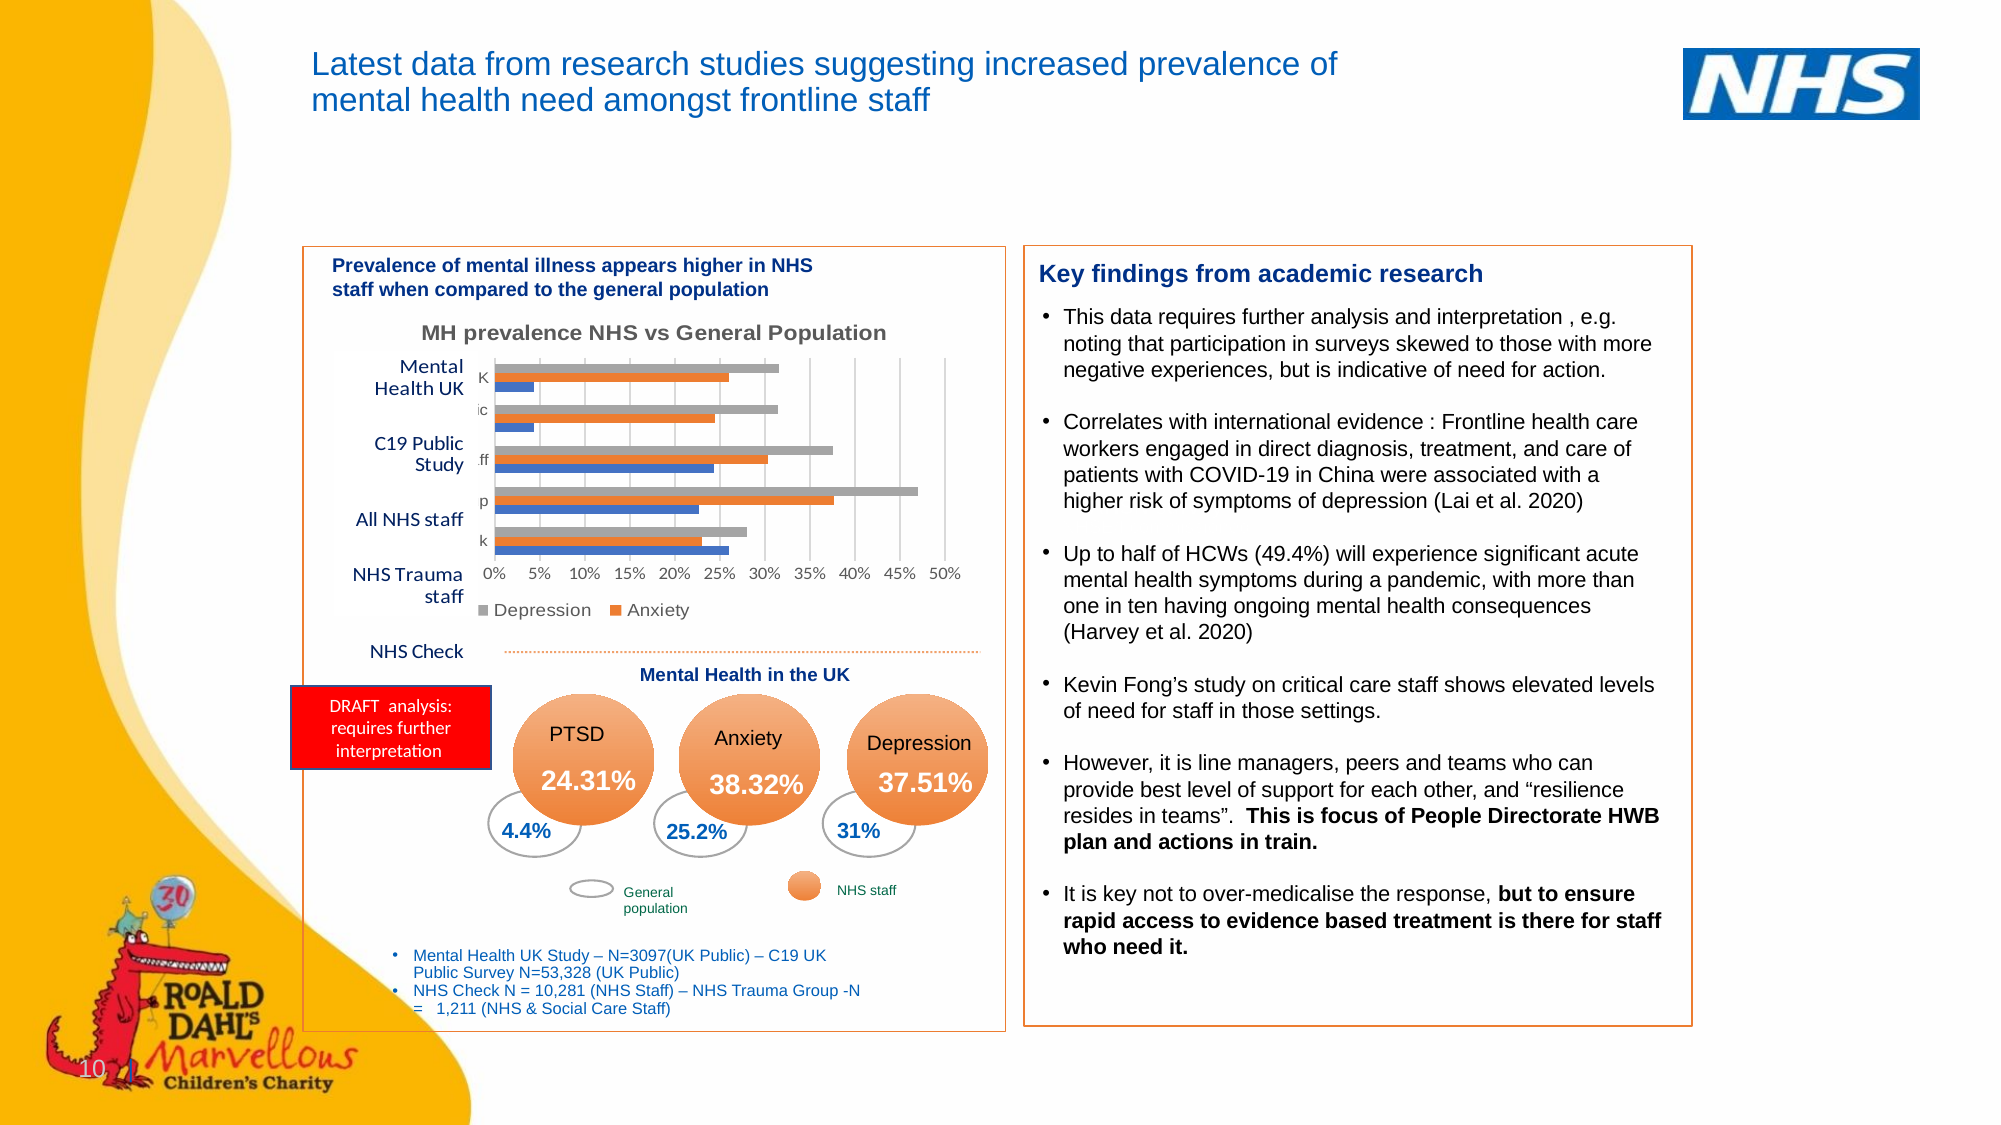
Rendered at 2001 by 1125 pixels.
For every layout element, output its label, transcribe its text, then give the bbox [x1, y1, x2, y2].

text_box Mental Health UK Study – N=3097(UK Public) – C19 UK Public Survey N=53,328 (UK Public) NHS Check N = 10,281 (NHS Staff) – NHS Trauma Group -N = 1,211 (NHS & Social Care Staff) [377, 939, 880, 1026]
text_box NHS staff [822, 873, 964, 906]
picture [0, 0, 2001, 1125]
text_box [486, 693, 1003, 857]
title Latest data from research studies suggesting increased prevalence of mental health need amongst frontline staff [296, 44, 1381, 121]
text_box [1023, 245, 1692, 1027]
text_box [788, 871, 822, 901]
text_box [569, 879, 608, 898]
text_box [303, 246, 1006, 1032]
text_box DRAFT analysis: requires further interpretation [290, 685, 492, 770]
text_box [1039, 485, 1276, 546]
text_box Mental Health in the UK [628, 659, 921, 693]
text_box Prevalence of mental illness appears higher in NHS staff when compared to the general population [320, 244, 829, 309]
text_box General population [608, 875, 751, 925]
text_box This data requires further analysis and interpretation , e.g. noting that participation in surveys skewed to those with more negative experiences, but is indicative of need for action. Correlates with international evidence : Frontline health care workers engaged in direct diagnosis, treatment, and care of patients with COVID-19 in China were associated with a higher risk of symptoms of depression (Lai et al. 2020) Up to half of HCWs (49.4%) will experience significant acute mental health symptoms during a pandemic, with more than one in ten having ongoing mental health consequences (Harvey et al. 2020) Kevin Fong’s study on critical care staff shows elevated levels of need for staff in those settings. However, it is line managers, peers and teams who can provide best level of support for each other, and “resilience resides in teams”. This is focus of People Directorate HWB plan and actions in train. It is key not to over-medicalise the response, but to ensure rapid access to evidence based treatment is there for staff who need it. [1027, 295, 1679, 967]
chart [333, 299, 975, 659]
